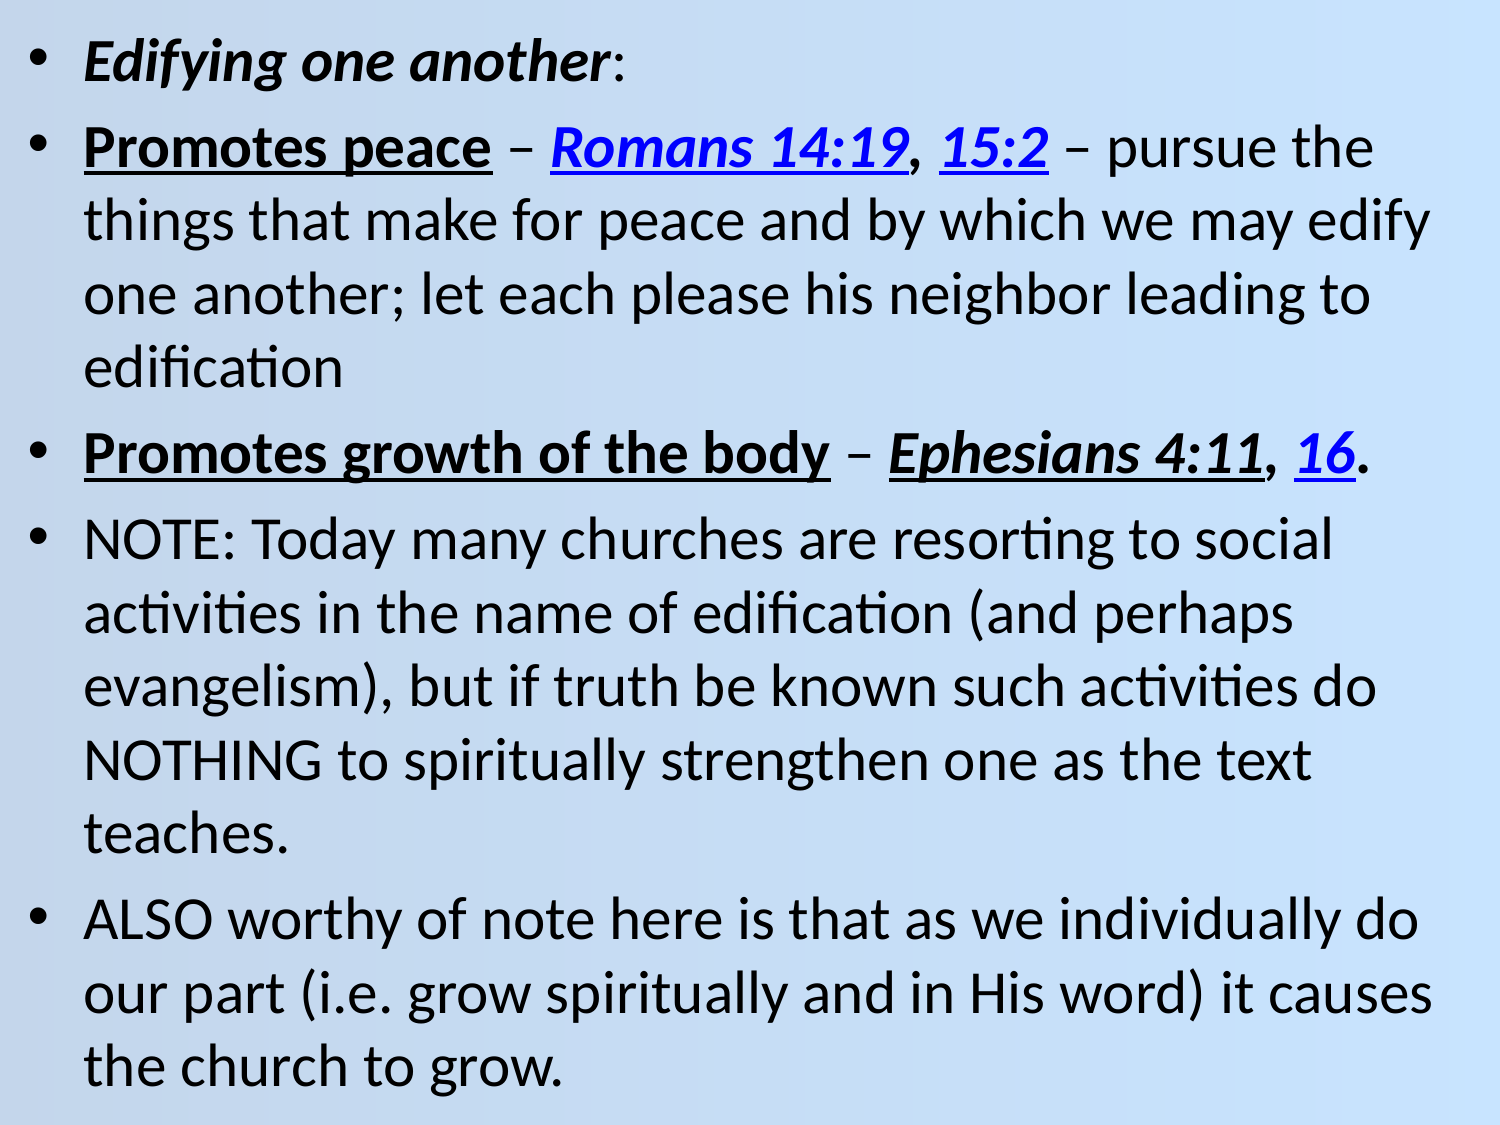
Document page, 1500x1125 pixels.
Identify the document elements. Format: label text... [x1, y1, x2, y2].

list Edifying one another: Promotes peace – Romans 14:19, 15:2 – pursue the things that make for peace and by which we may edify one another; let each please his neighbor leading to edification Promotes growth of the body – Ephesians 4:11, 16. NOTE: Today many churches are resorting to social activities in the name of edification (and perhaps evangelism), but if truth be known such activities do NOTHING to spiritually strengthen one as the text teaches. ALSO worthy of note here is that as we individually do our part (i.e. grow spiritually and in His word) it causes the church to grow. [12, 12, 1488, 1113]
